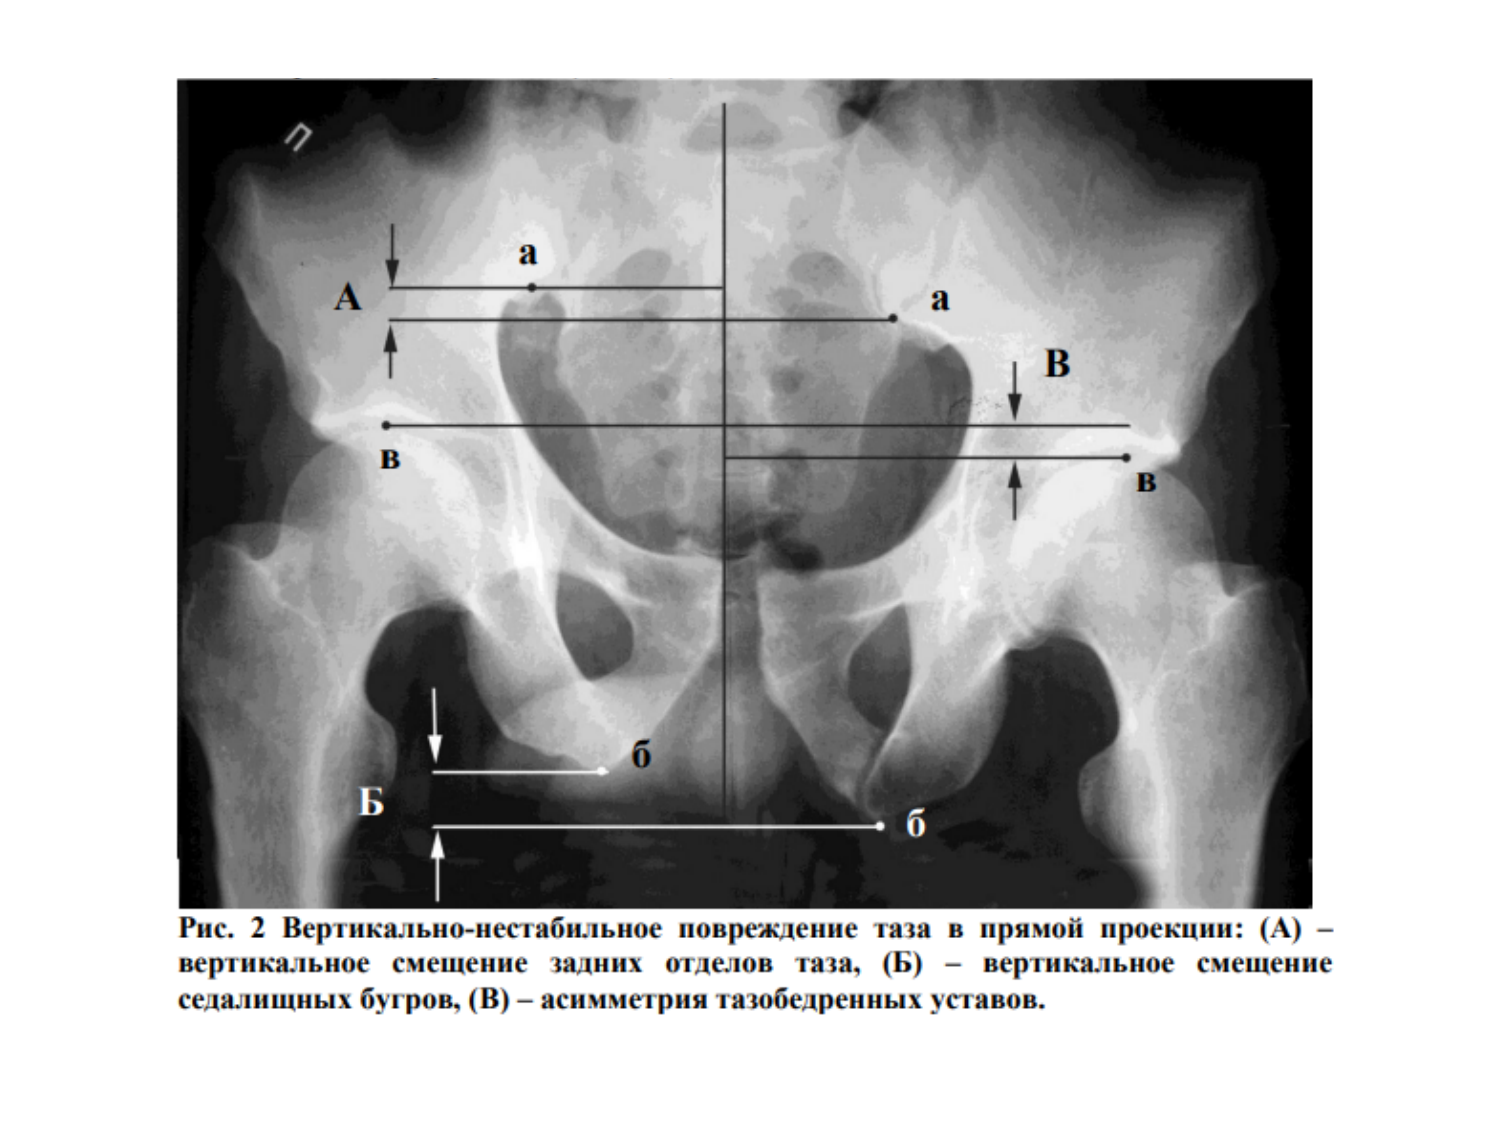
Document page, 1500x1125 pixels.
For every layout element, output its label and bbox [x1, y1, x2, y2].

list [147, 77, 1377, 1049]
